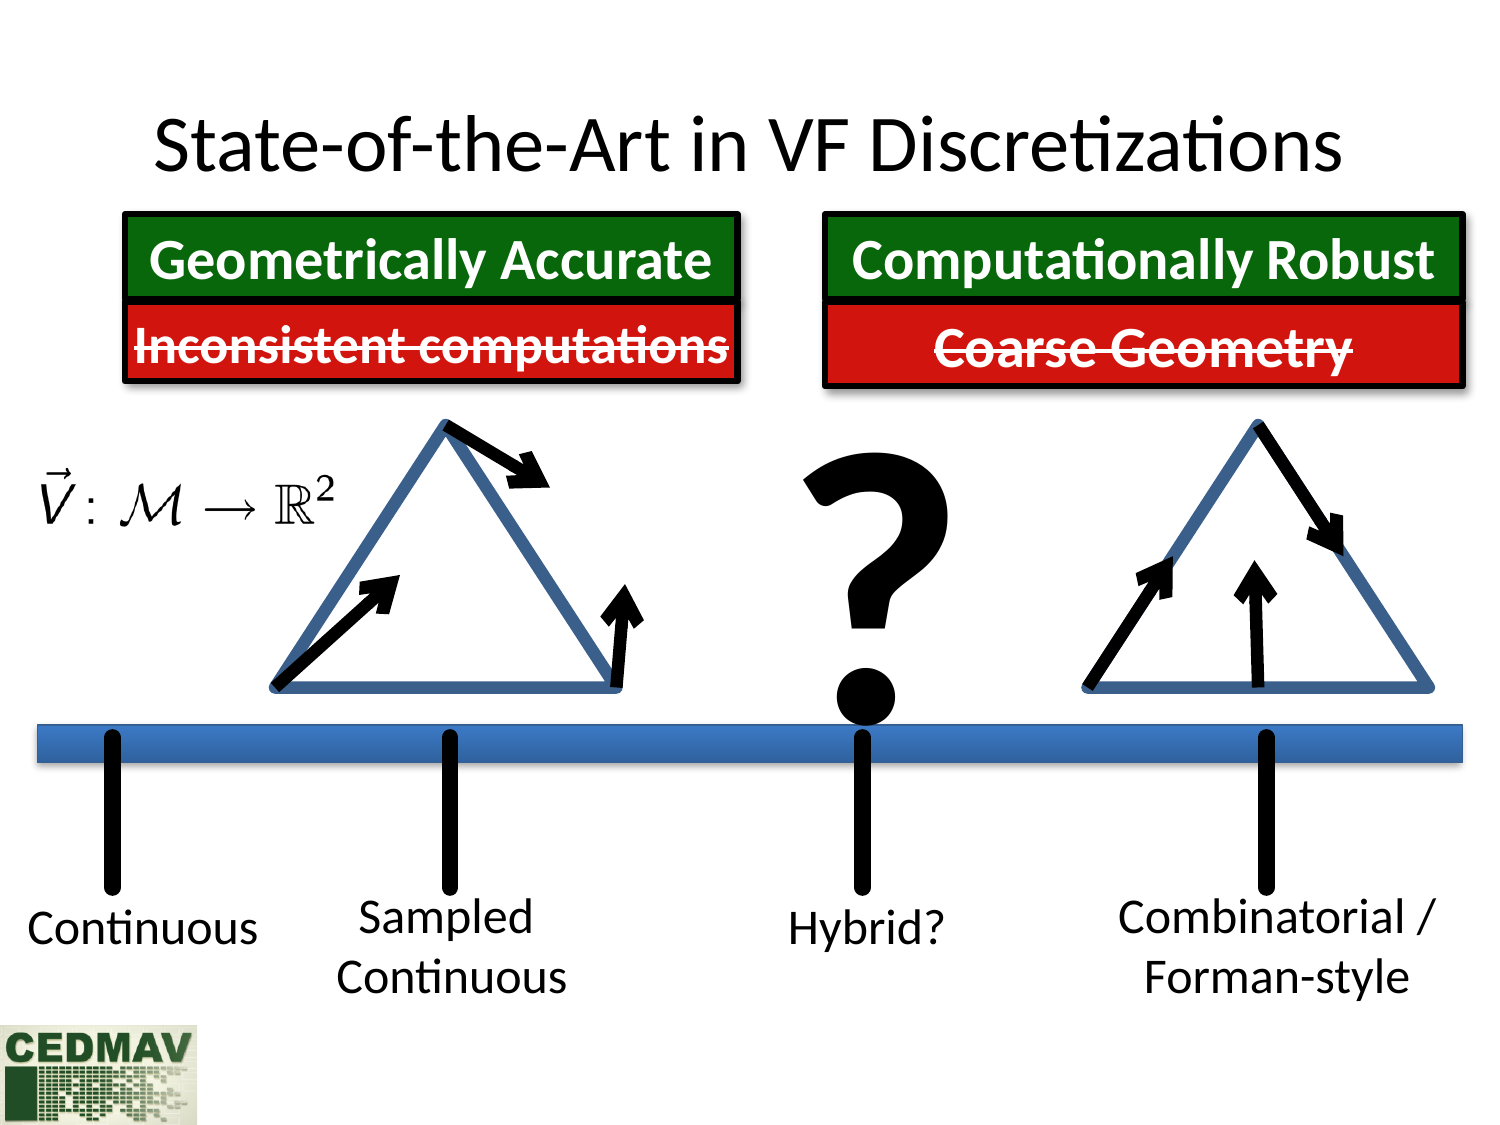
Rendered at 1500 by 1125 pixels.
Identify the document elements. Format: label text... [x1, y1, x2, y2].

picture [0, 1025, 198, 1125]
text_box ? [769, 324, 981, 810]
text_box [274, 424, 626, 688]
text_box Combinatorial / Forman-style [1103, 876, 1451, 1011]
picture [37, 462, 339, 537]
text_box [124, 213, 738, 383]
text_box Hybrid? [772, 886, 962, 962]
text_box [1087, 424, 1430, 688]
title State-of-the-Art in VF Discretizations [75, 45, 1425, 233]
text_box [981, 724, 1463, 763]
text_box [824, 213, 1463, 388]
text_box [37, 724, 769, 763]
text_box Sampled Continuous [321, 876, 583, 1011]
text_box Continuous [12, 886, 274, 962]
